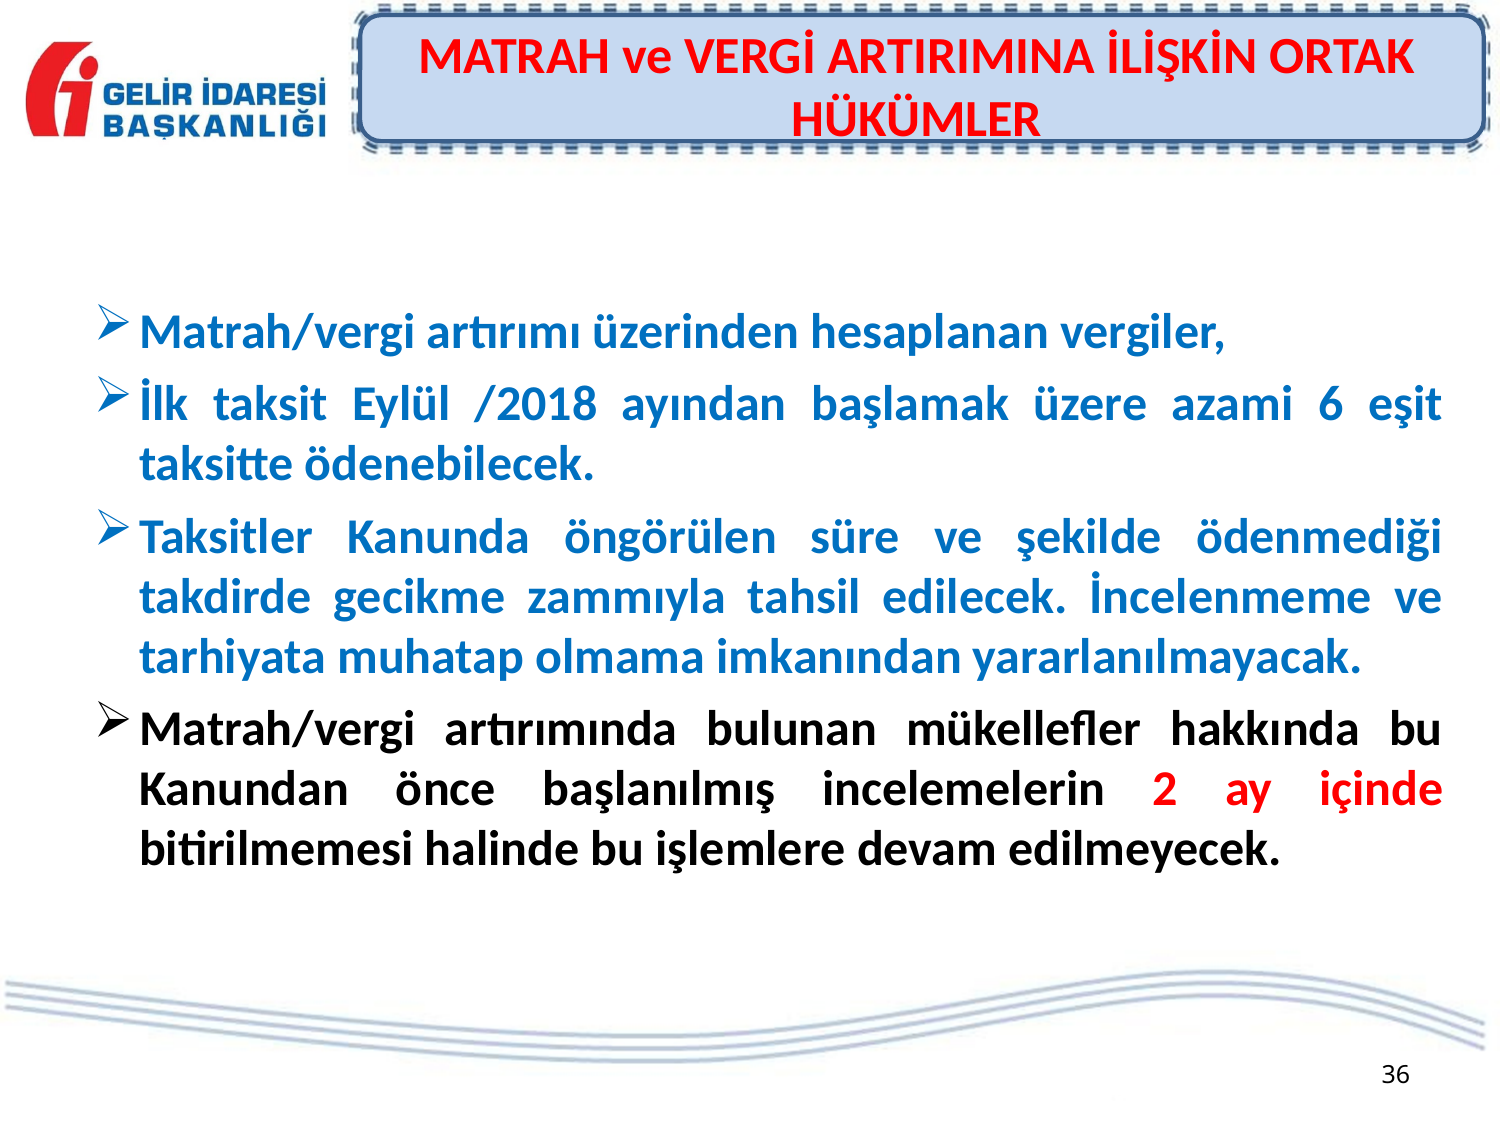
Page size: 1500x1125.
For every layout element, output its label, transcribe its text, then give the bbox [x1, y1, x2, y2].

subtitle Matrah/vergi artırımı üzerinden hesaplanan vergiler, İlk taksit Eylül /2018 ayından başlamak üzere azami 6 eşit taksitte ödenebilecek. Taksitler Kanunda öngörülen süre ve şekilde ödenmediği takdirde gecikme zammıyla tahsil edilecek. İncelenmeme ve tarhiyata muhatap olmama imkanından yararlanılmayacak. Matrah/vergi artırımında bulunan mükellefler hakkında bu Kanundan önce başlanılmış incelemelerin 2 ay içinde bitirilmemesi halinde bu işlemlere devam edilmeyecek. [64, 290, 1459, 1000]
text_box 36 [1074, 1024, 1425, 1100]
picture [0, 0, 1500, 1125]
title MATRAH ve VERGİ ARTIRIMINA İLİŞKİN ORTAK HÜKÜMLER [332, 19, 1500, 149]
